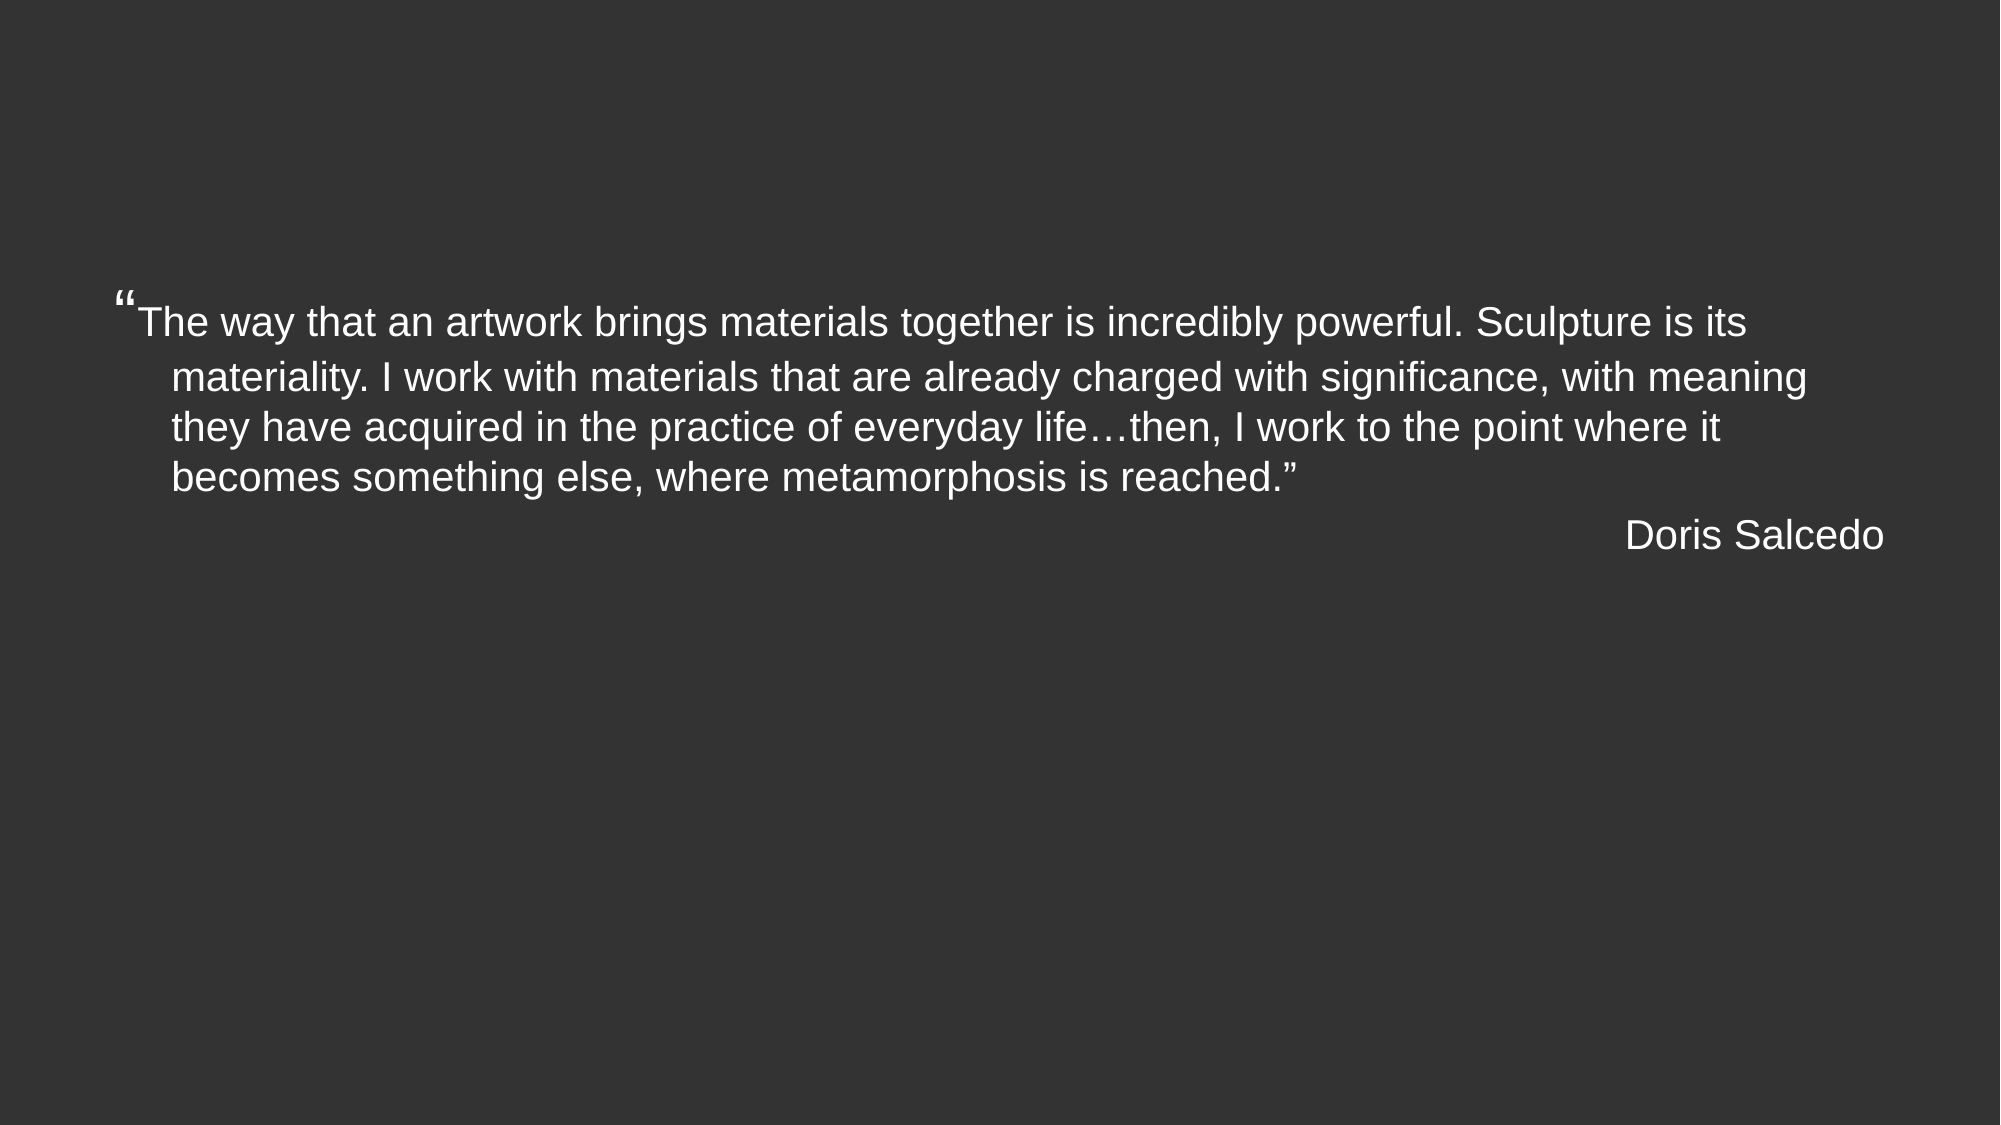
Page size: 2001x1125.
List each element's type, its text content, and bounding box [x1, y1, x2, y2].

list “The way that an artwork brings materials together is incredibly powerful. Sculpture is its materiality. I work with materials that are already charged with significance, with meaning they have acquired in the practice of everyday life…then, I work to the point where it becomes something else, where metamorphosis is reached.” Doris Salcedo [99, 262, 1901, 1006]
